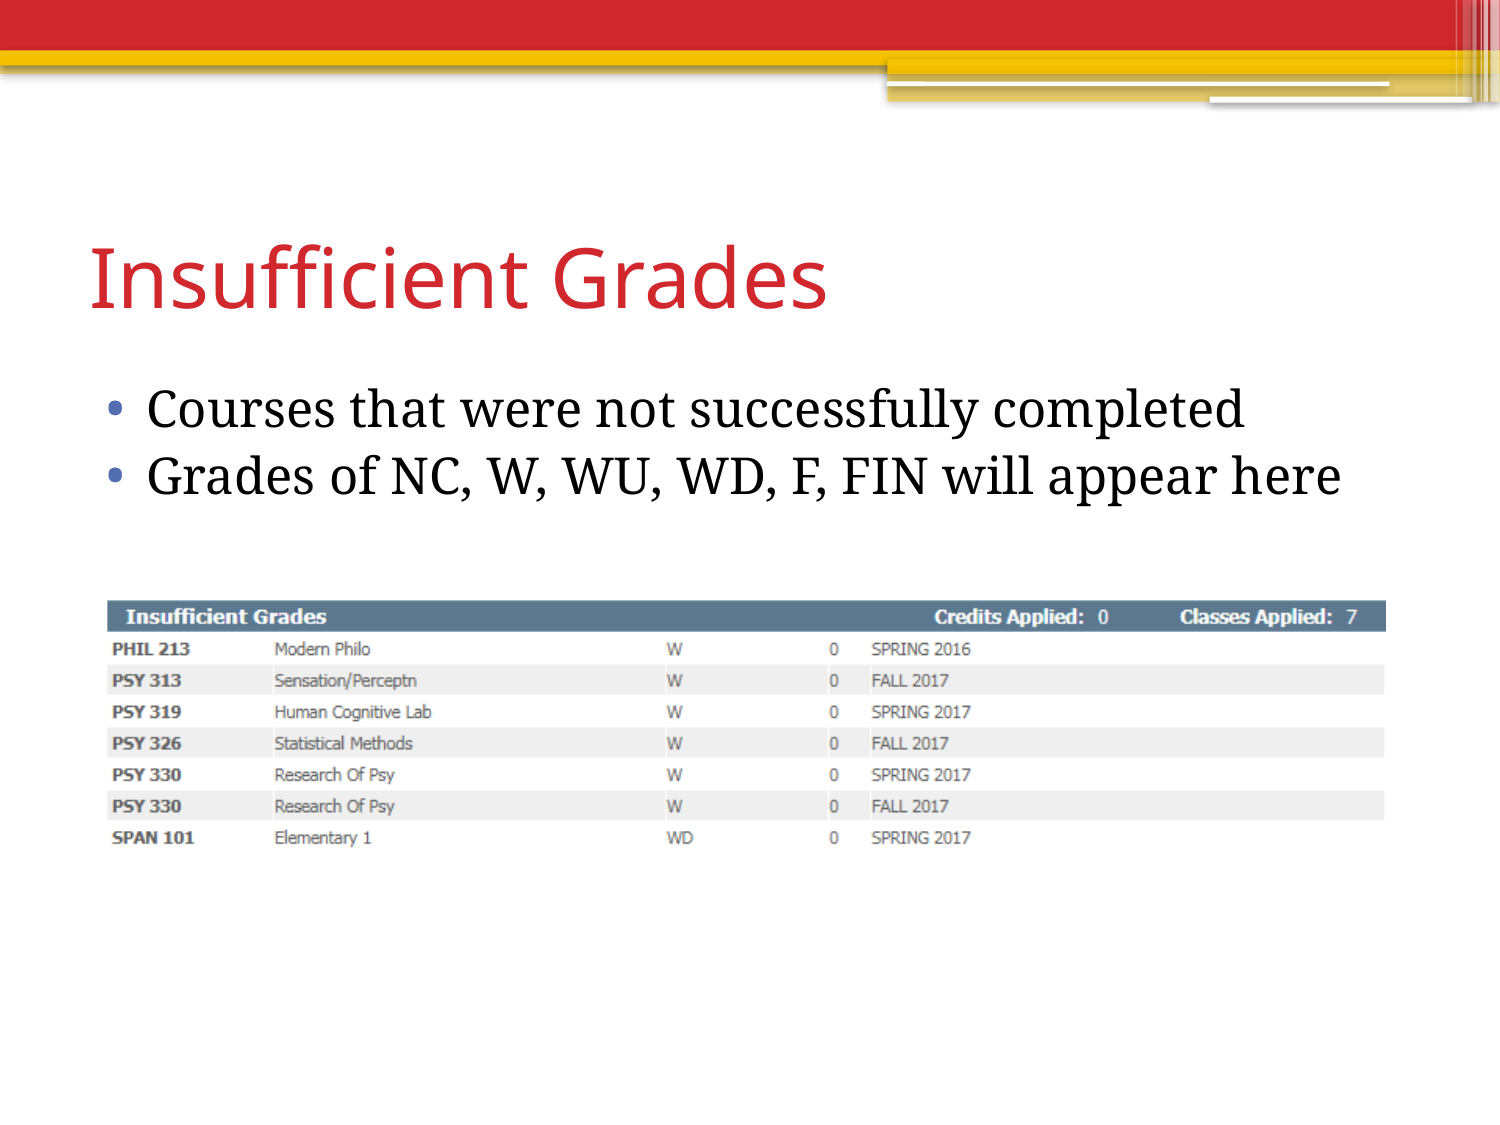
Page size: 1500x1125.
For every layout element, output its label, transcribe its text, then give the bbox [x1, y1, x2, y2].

list Courses that were not successfully completed Grades of NC, W, WU, WD, F, FIN will appear here [75, 368, 1425, 563]
title Insufficient Grades [75, 187, 1425, 363]
picture [105, 599, 1386, 863]
